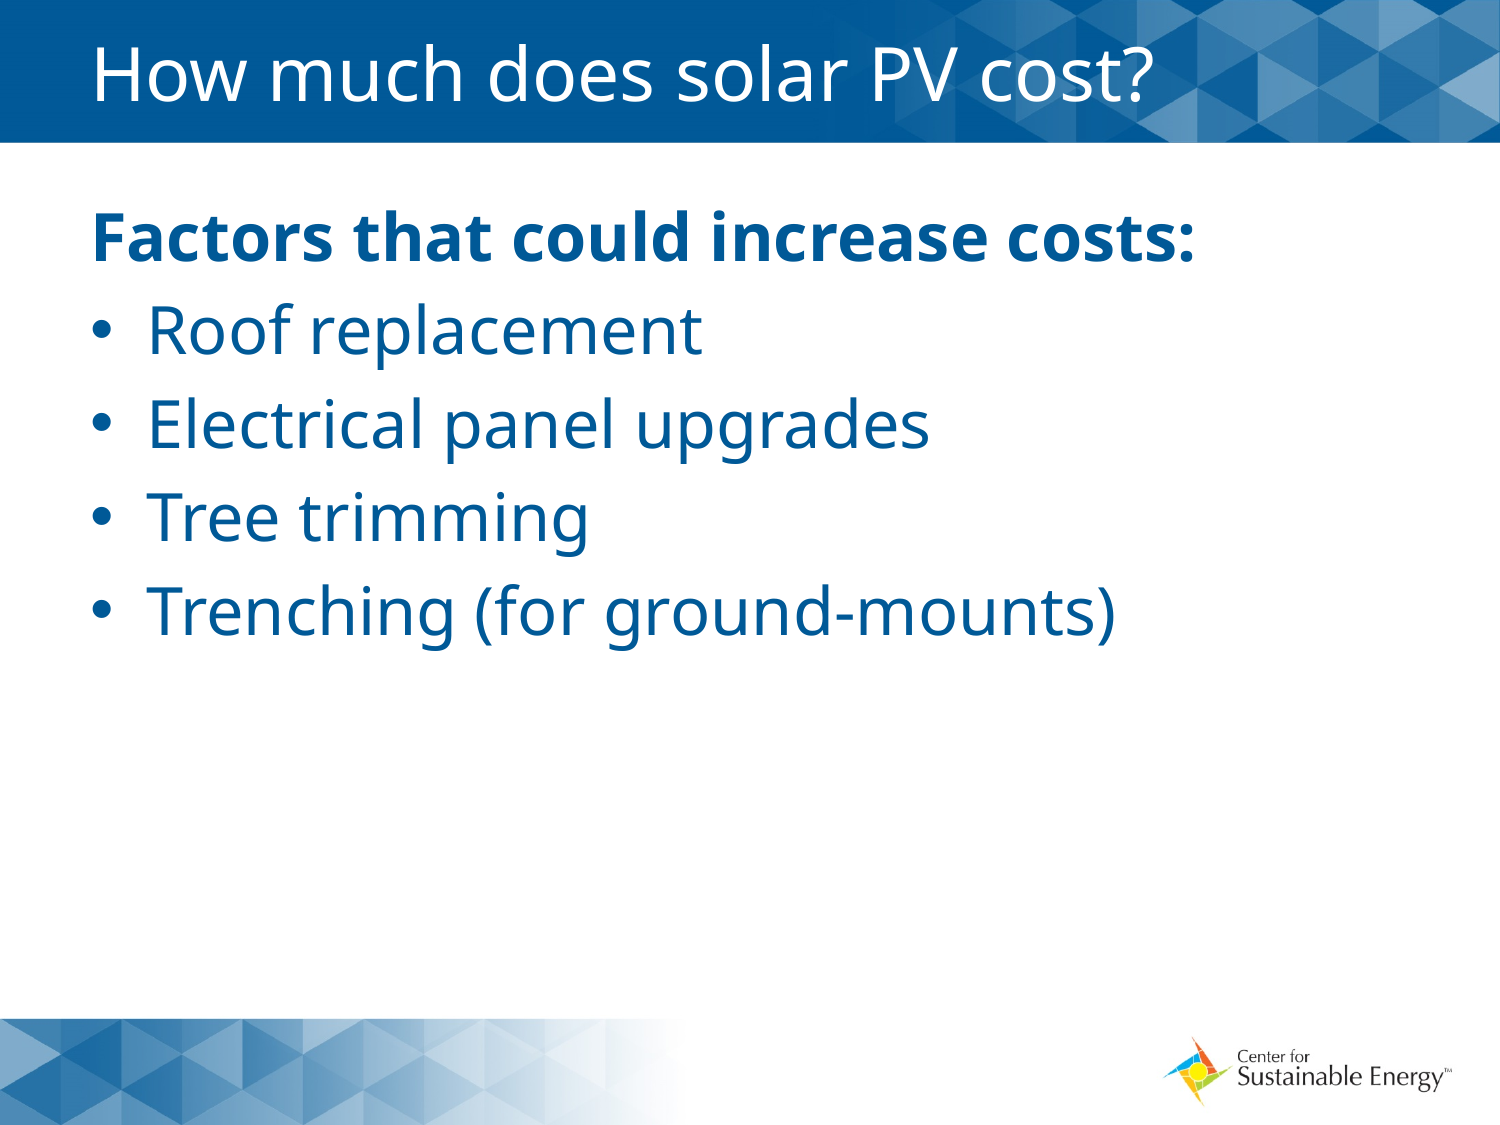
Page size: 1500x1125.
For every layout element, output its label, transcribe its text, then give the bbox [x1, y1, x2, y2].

list Factors that could increase costs: Roof replacement Electrical panel upgrades Tree trimming Trenching (for ground-mounts) [75, 187, 1425, 1005]
title How much does solar PV cost? [75, 0, 1425, 143]
picture [0, 0, 1500, 1125]
